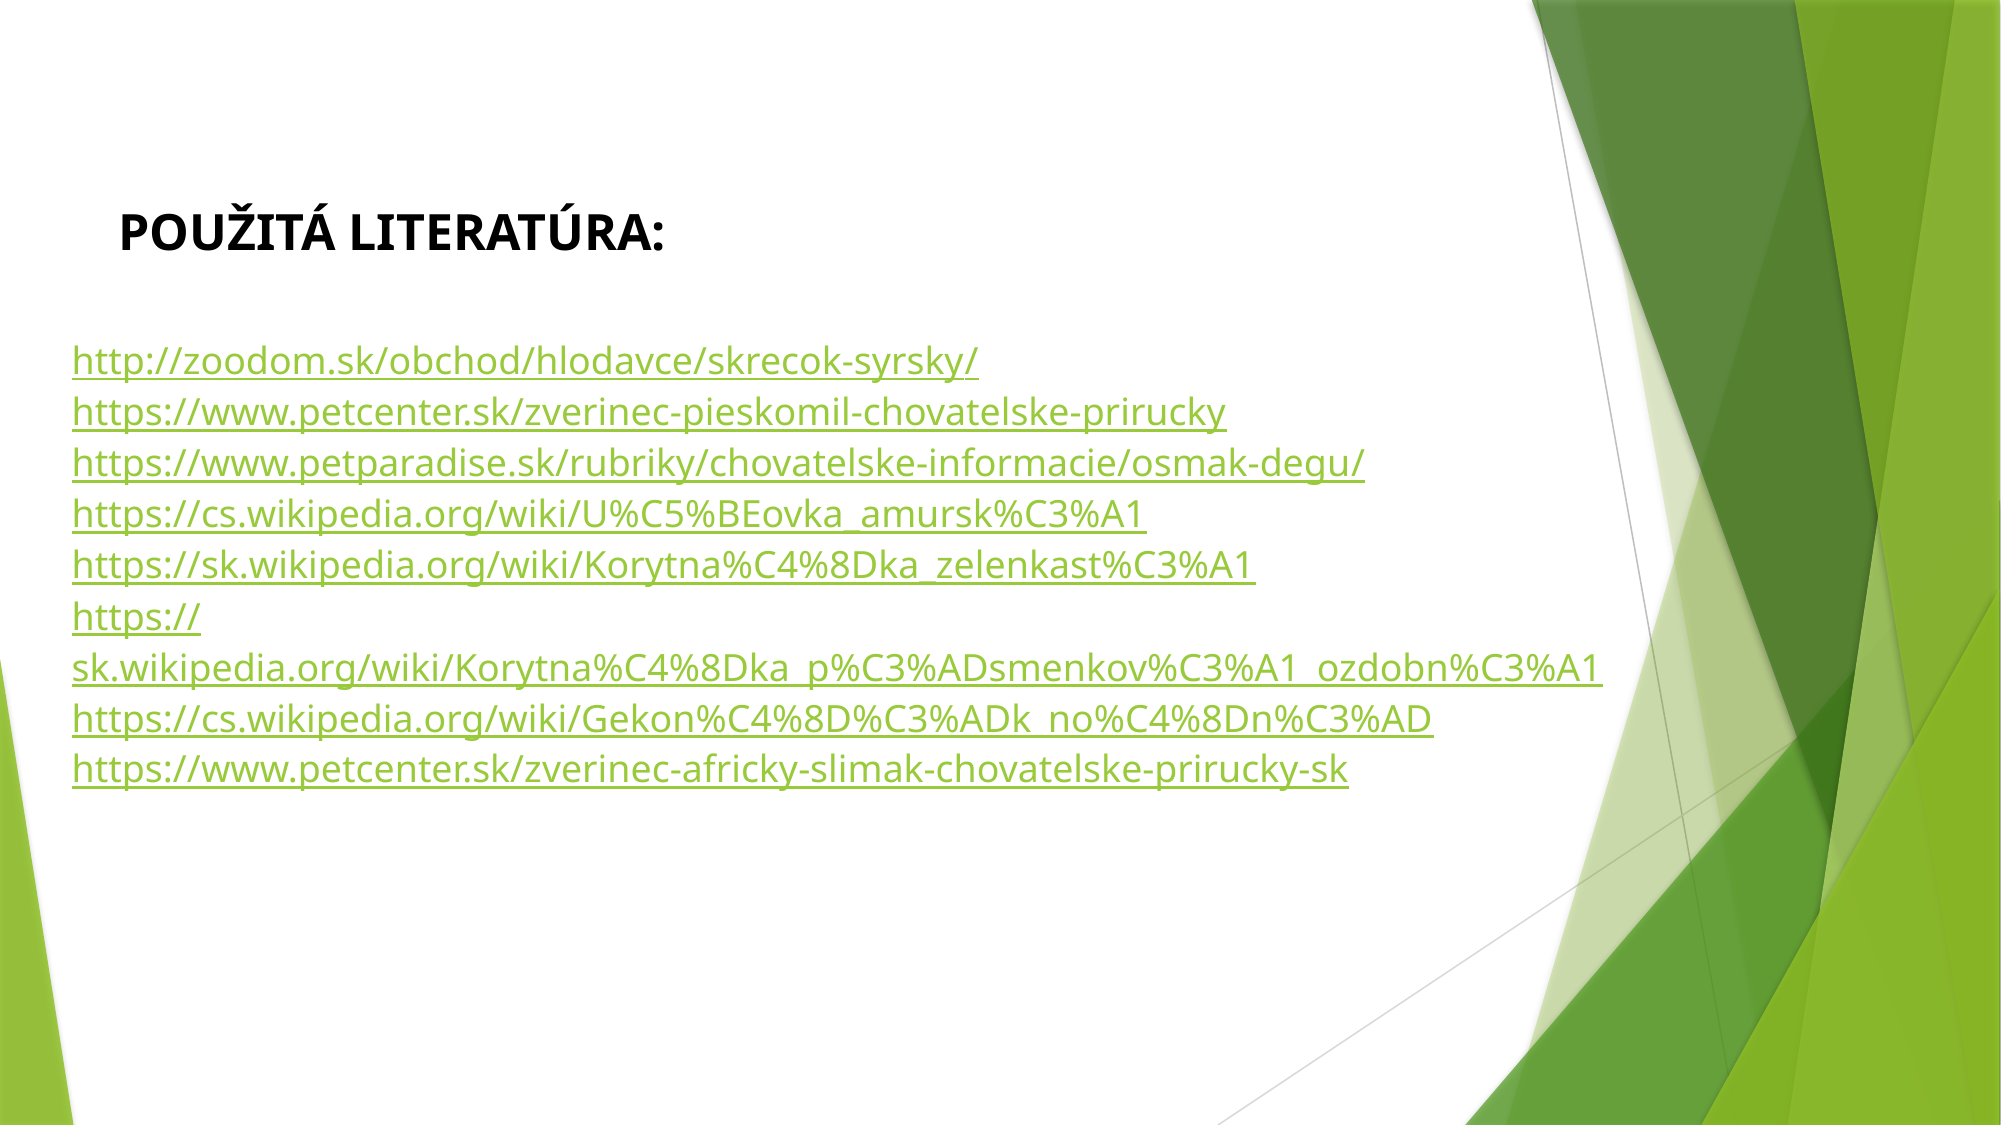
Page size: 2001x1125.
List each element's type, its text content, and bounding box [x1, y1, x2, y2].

text_box POUŽITÁ LITERATÚRA: [103, 193, 701, 269]
text_box http://zoodom.sk/obchod/hlodavce/skrecok-syrsky/ https://www.petcenter.sk/zverinec-pieskomil-chovatelske-prirucky https://www.petparadise.sk/rubriky/chovatelske-informacie/osmak-degu/ https://cs.wikipedia.org/wiki/U%C5%BEovka_amursk%C3%A1 https://sk.wikipedia.org/wiki/Korytna%C4%8Dka_zelenkast%C3%A1 https://sk.wikipedia.org/wiki/Korytna%C4%8Dka_p%C3%ADsmenkov%C3%A1_ozdobn%C3%A1 https://cs.wikipedia.org/wiki/Gekon%C4%8D%C3%ADk_no%C4%8Dn%C3%AD https://www.petcenter.sk/zverinec-africky-slimak-chovatelske-prirucky-sk [56, 329, 1674, 849]
